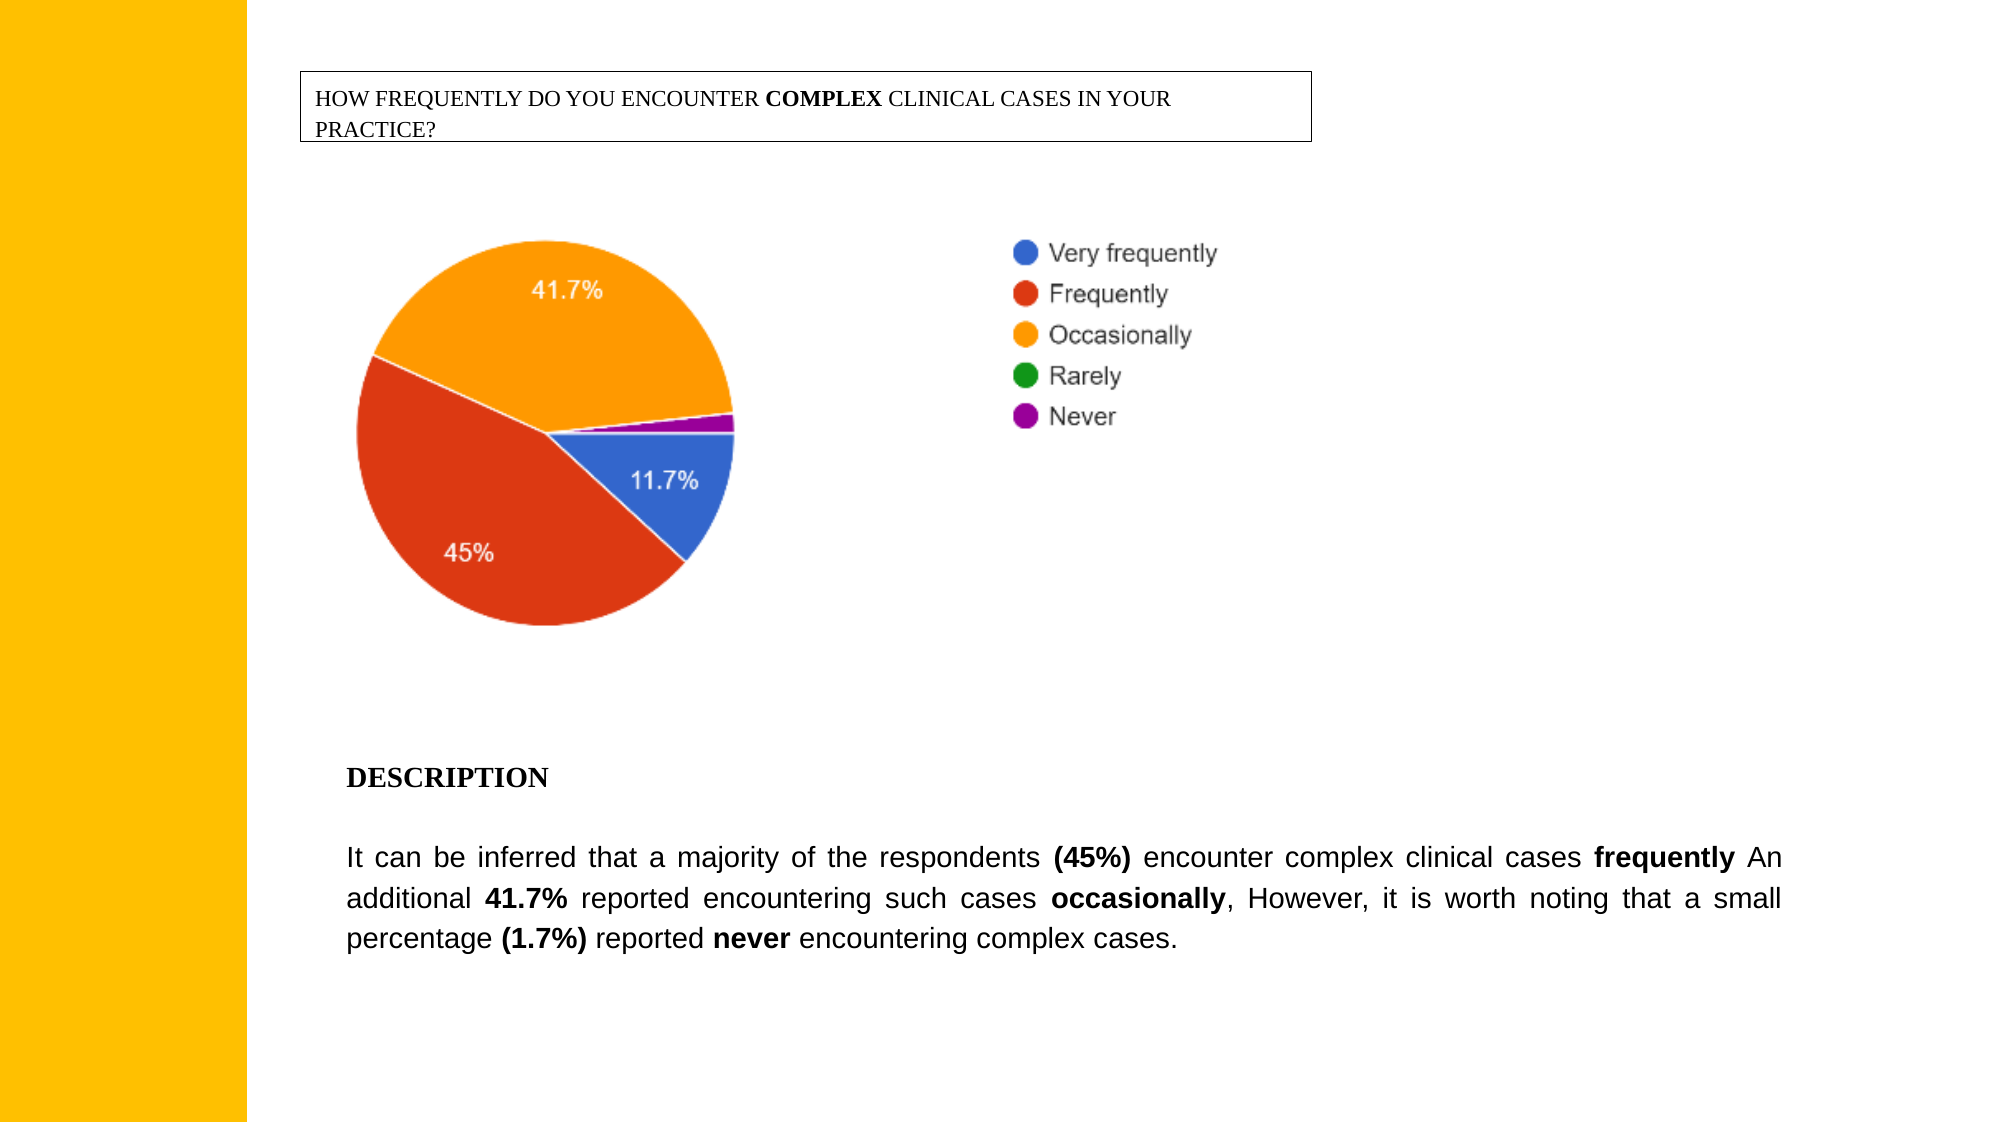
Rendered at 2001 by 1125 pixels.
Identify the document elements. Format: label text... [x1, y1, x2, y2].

text_box [0, 0, 249, 1124]
text_box DESCRIPTION It can be inferred that a majority of the respondents (45%) encounter complex clinical cases frequently An additional 41.7% reported encountering such cases occasionally, However, it is worth noting that a small percentage (1.7%) reported never encountering complex cases. [331, 705, 1798, 962]
text_box HOW FREQUENTLY DO YOU ENCOUNTER COMPLEX CLINICAL CASES IN YOUR PRACTICE? [300, 71, 1312, 142]
picture [300, 181, 1312, 700]
